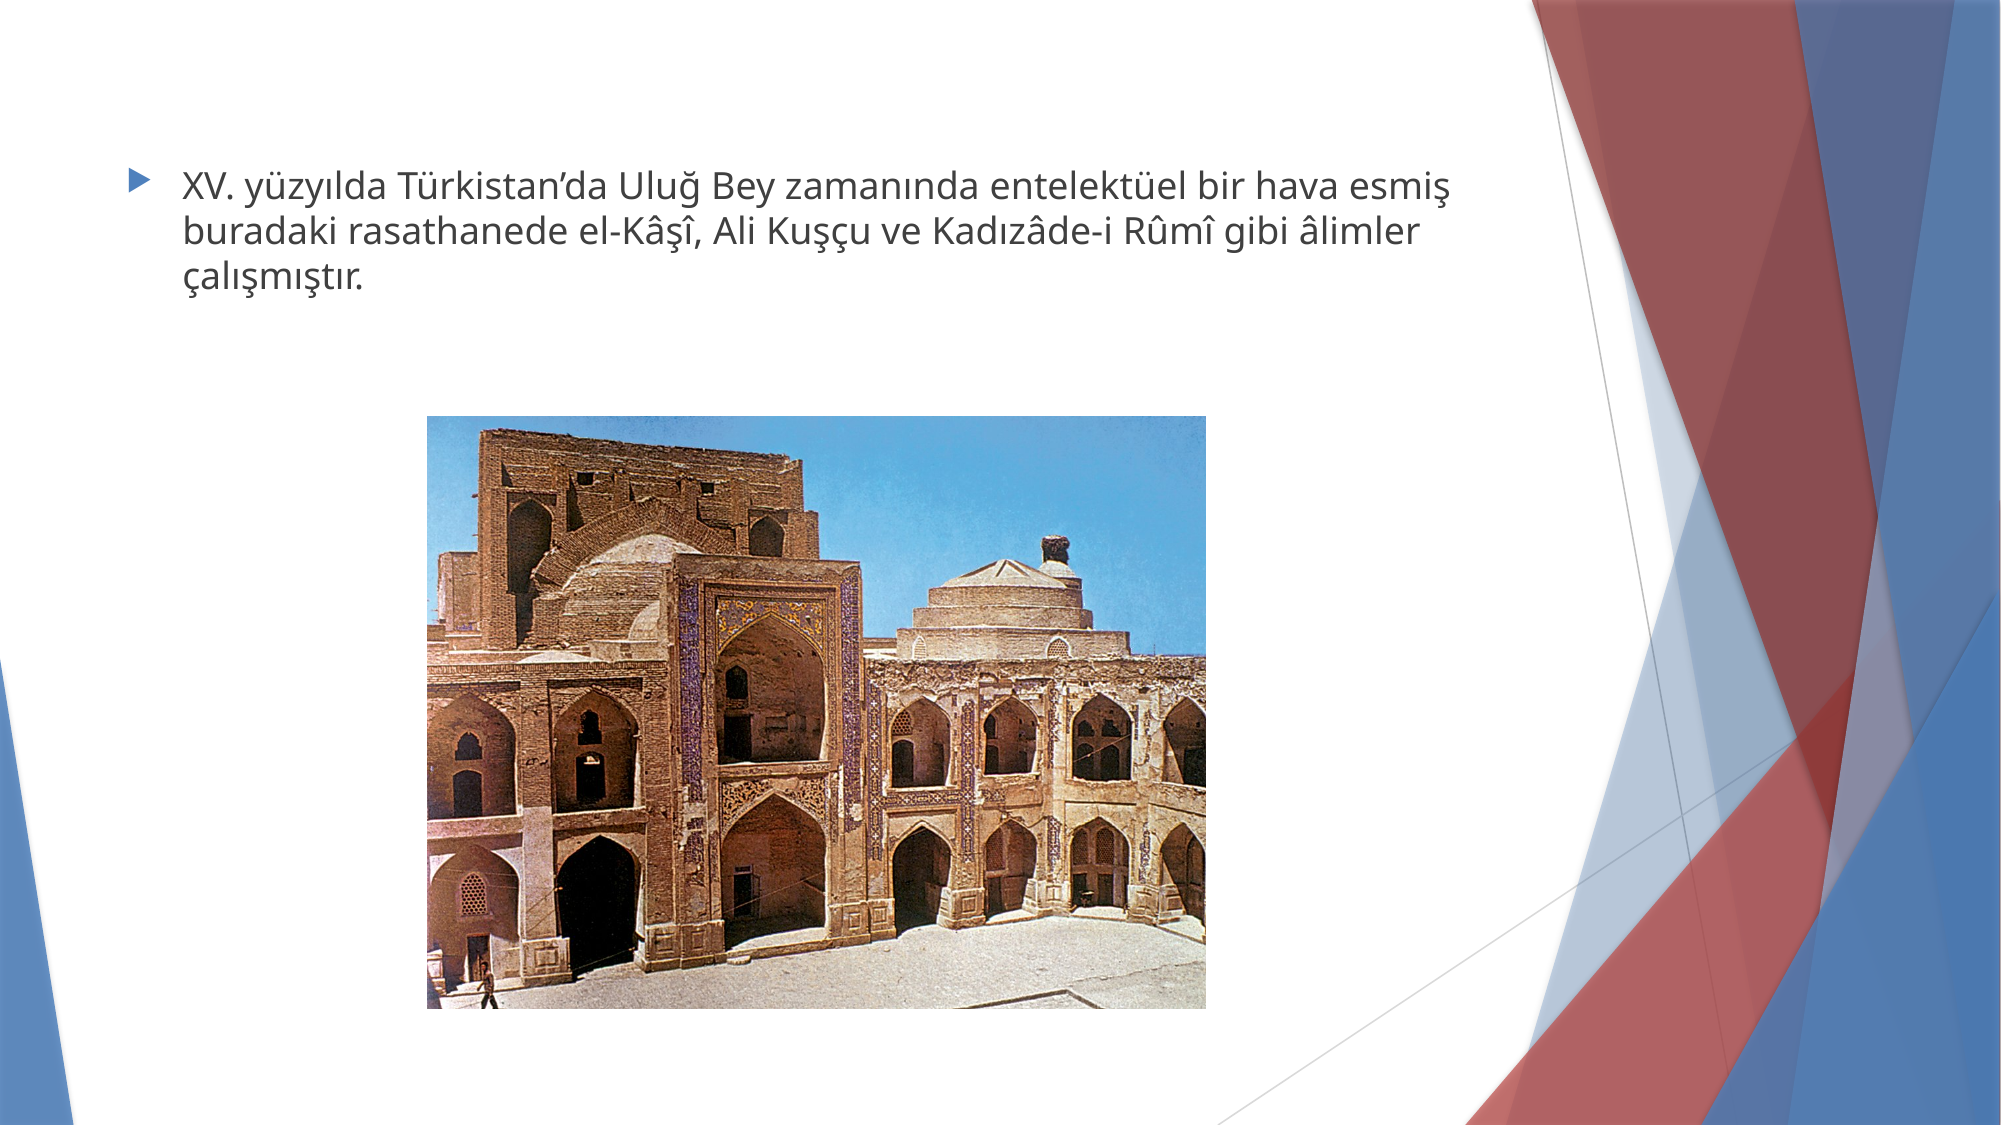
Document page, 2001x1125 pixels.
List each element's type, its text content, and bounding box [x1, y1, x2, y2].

picture [426, 415, 1206, 1010]
list XV. yüzyılda Türkistan’da Uluğ Bey zamanında entelektüel bir hava esmiş buradaki rasathanede el-Kâşî, Ali Kuşçu ve Kadızâde-i Rûmî gibi âlimler çalışmıştır. [111, 154, 1522, 791]
